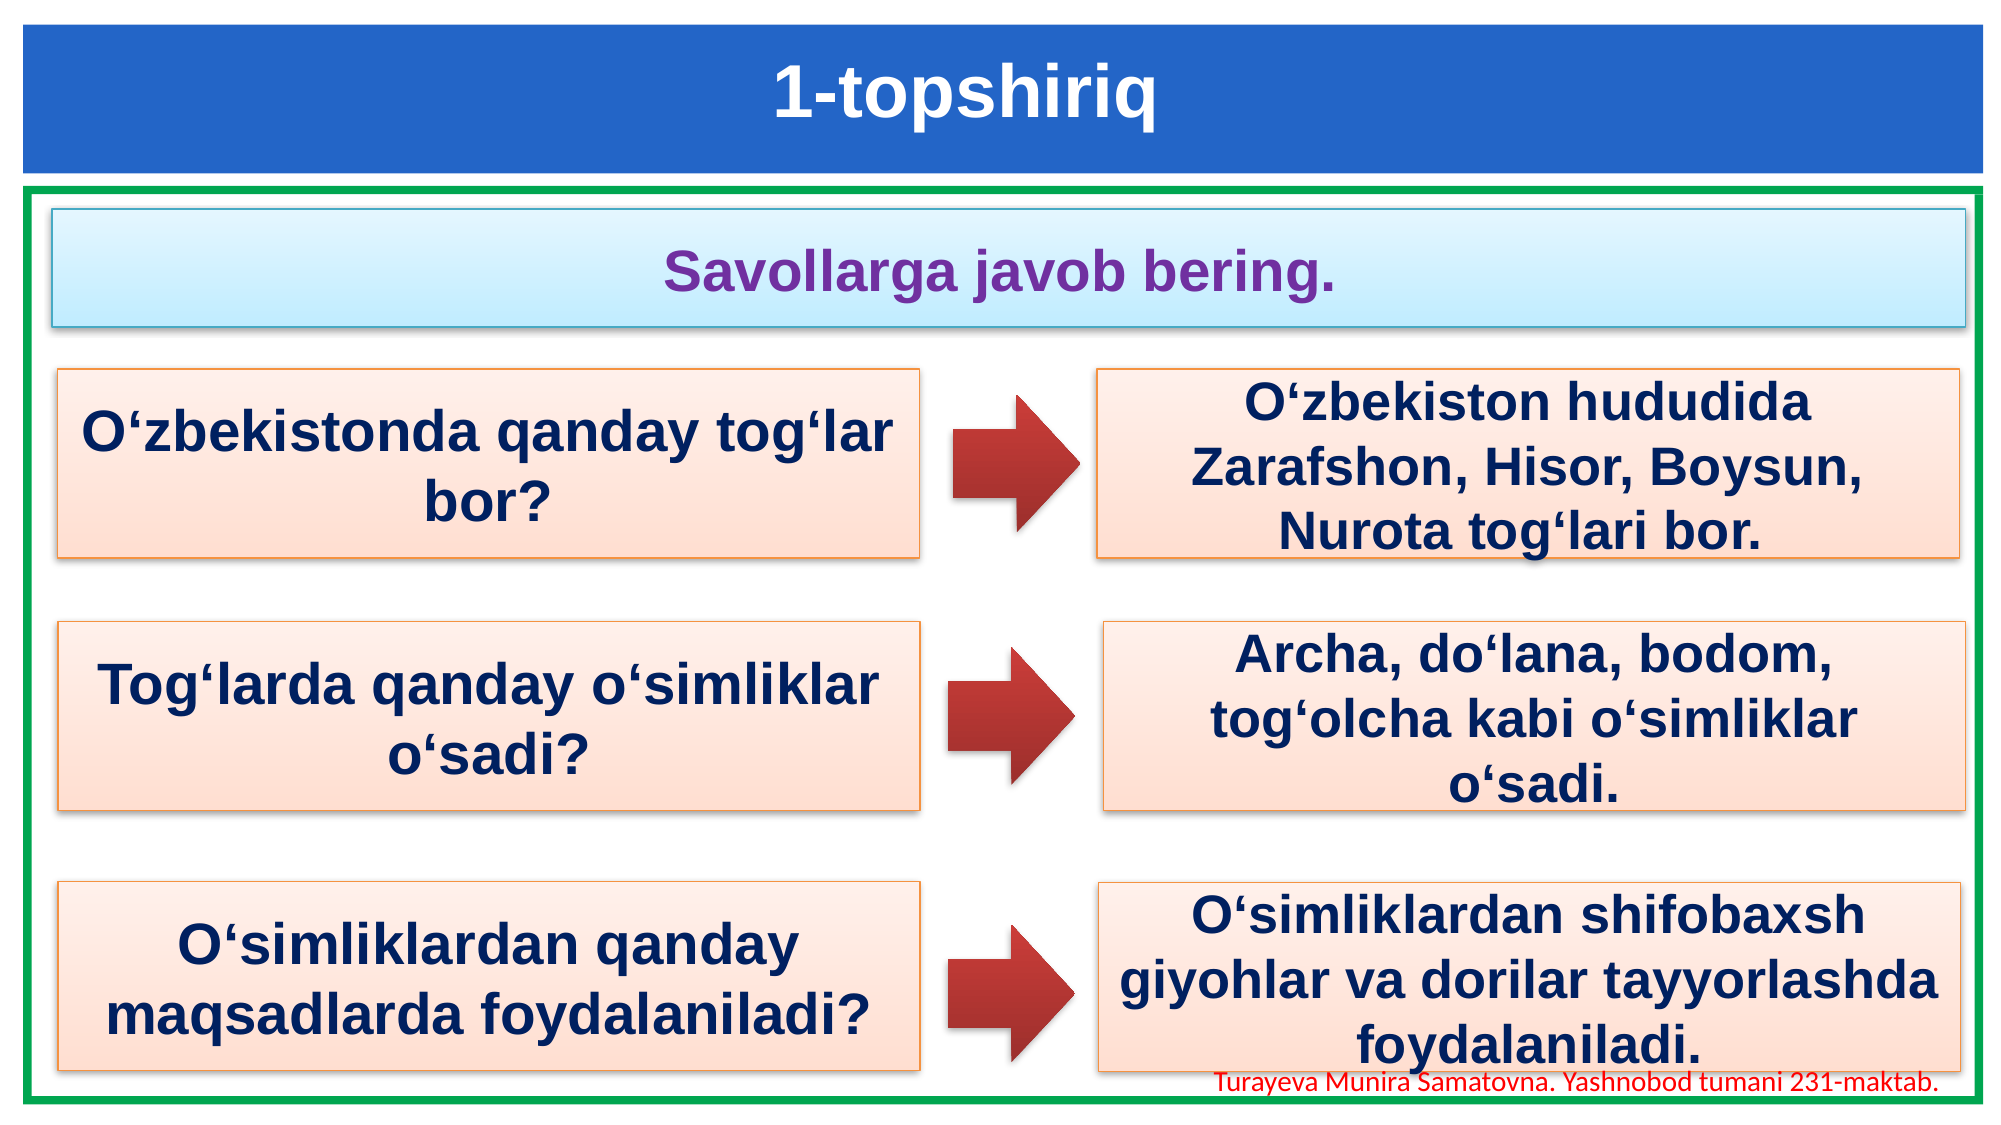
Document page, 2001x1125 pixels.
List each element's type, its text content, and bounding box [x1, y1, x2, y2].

text_box O‘simliklardan qanday maqsadlarda foydalaniladi? [57, 881, 921, 1071]
text_box Savollarga javob bering. [51, 208, 1966, 328]
text_box O‘zbekiston hududida Zarafshon, Hisor, Boysun, Nurota tog‘lari bor. [1096, 368, 1960, 559]
text_box [947, 647, 1076, 785]
text_box Archa, do‘lana, bodom, tog‘olcha kabi o‘simliklar o‘sadi. [1103, 621, 1966, 811]
text_box 1-topshiriq [100, 41, 1853, 151]
footer Turayeva Munira Samatovna. Yashnobod tumani 231-maktab. [1187, 1062, 1966, 1098]
text_box O‘zbekistonda qanday tog‘lar bor? [57, 368, 920, 559]
text_box Tog‘larda qanday o‘simliklar o‘sadi? [57, 621, 921, 811]
text_box [953, 394, 1081, 533]
text_box [947, 924, 1076, 1063]
text_box O‘simliklardan shifobaxsh giyohlar va dorilar tayyorlashda foydalaniladi. [1098, 882, 1961, 1072]
